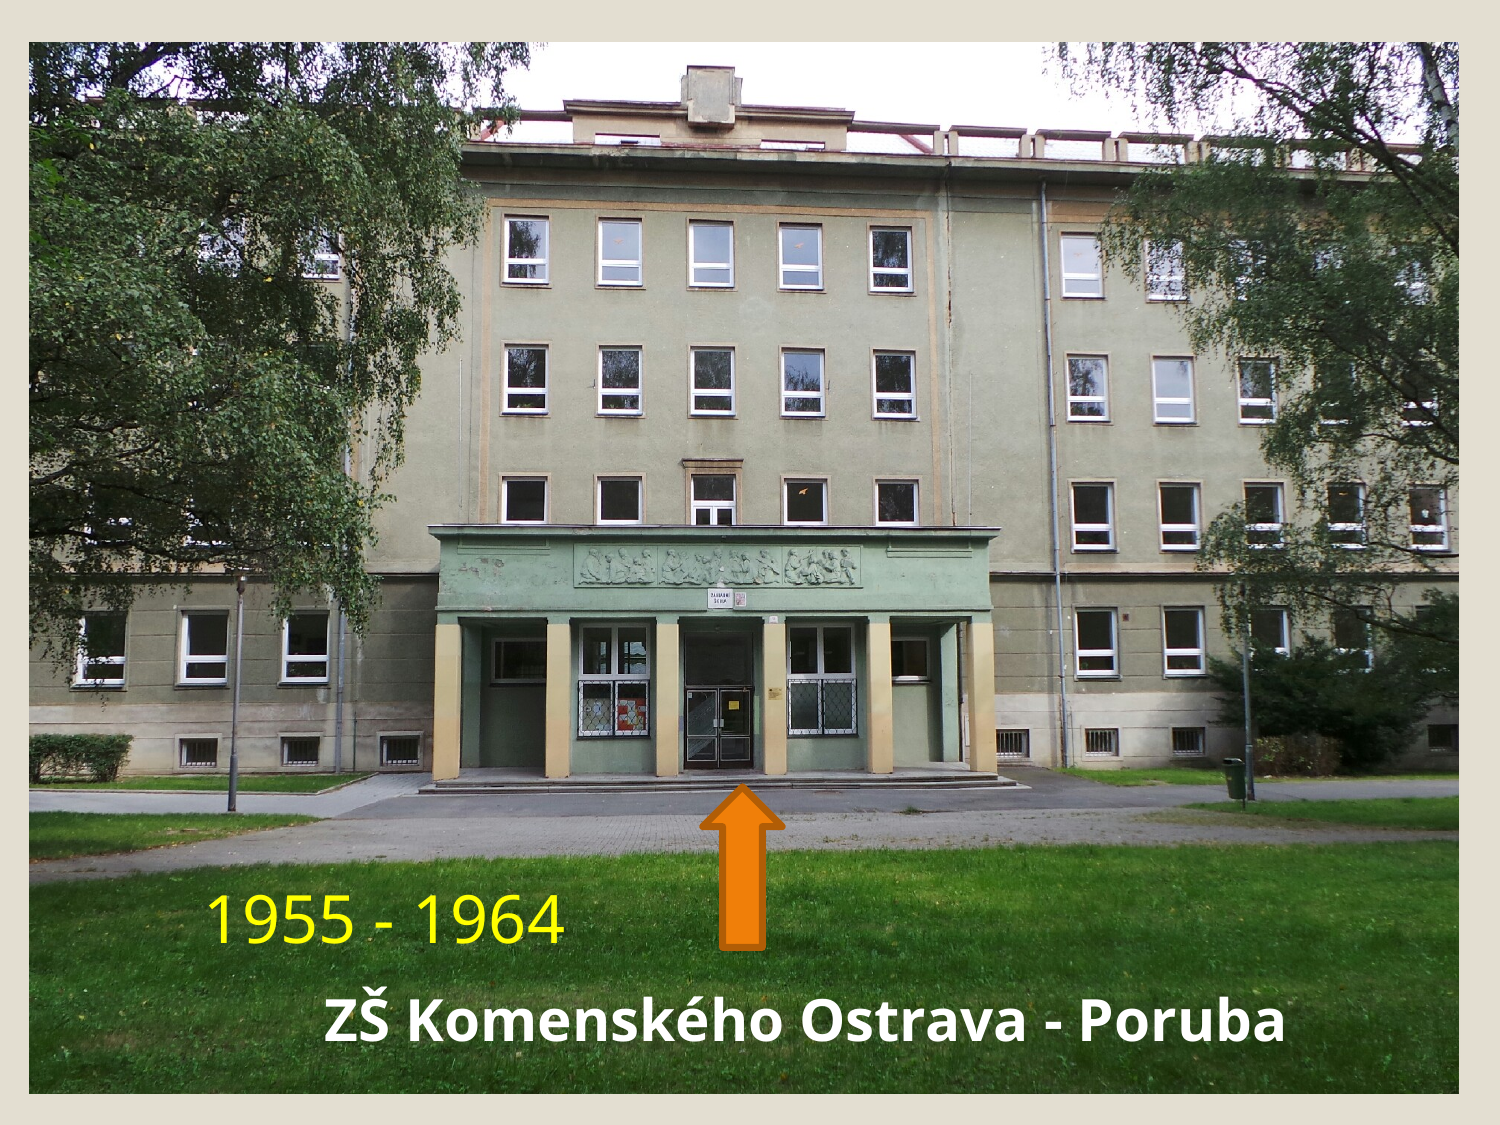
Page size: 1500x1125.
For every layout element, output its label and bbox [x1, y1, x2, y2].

picture [29, 42, 1459, 1095]
